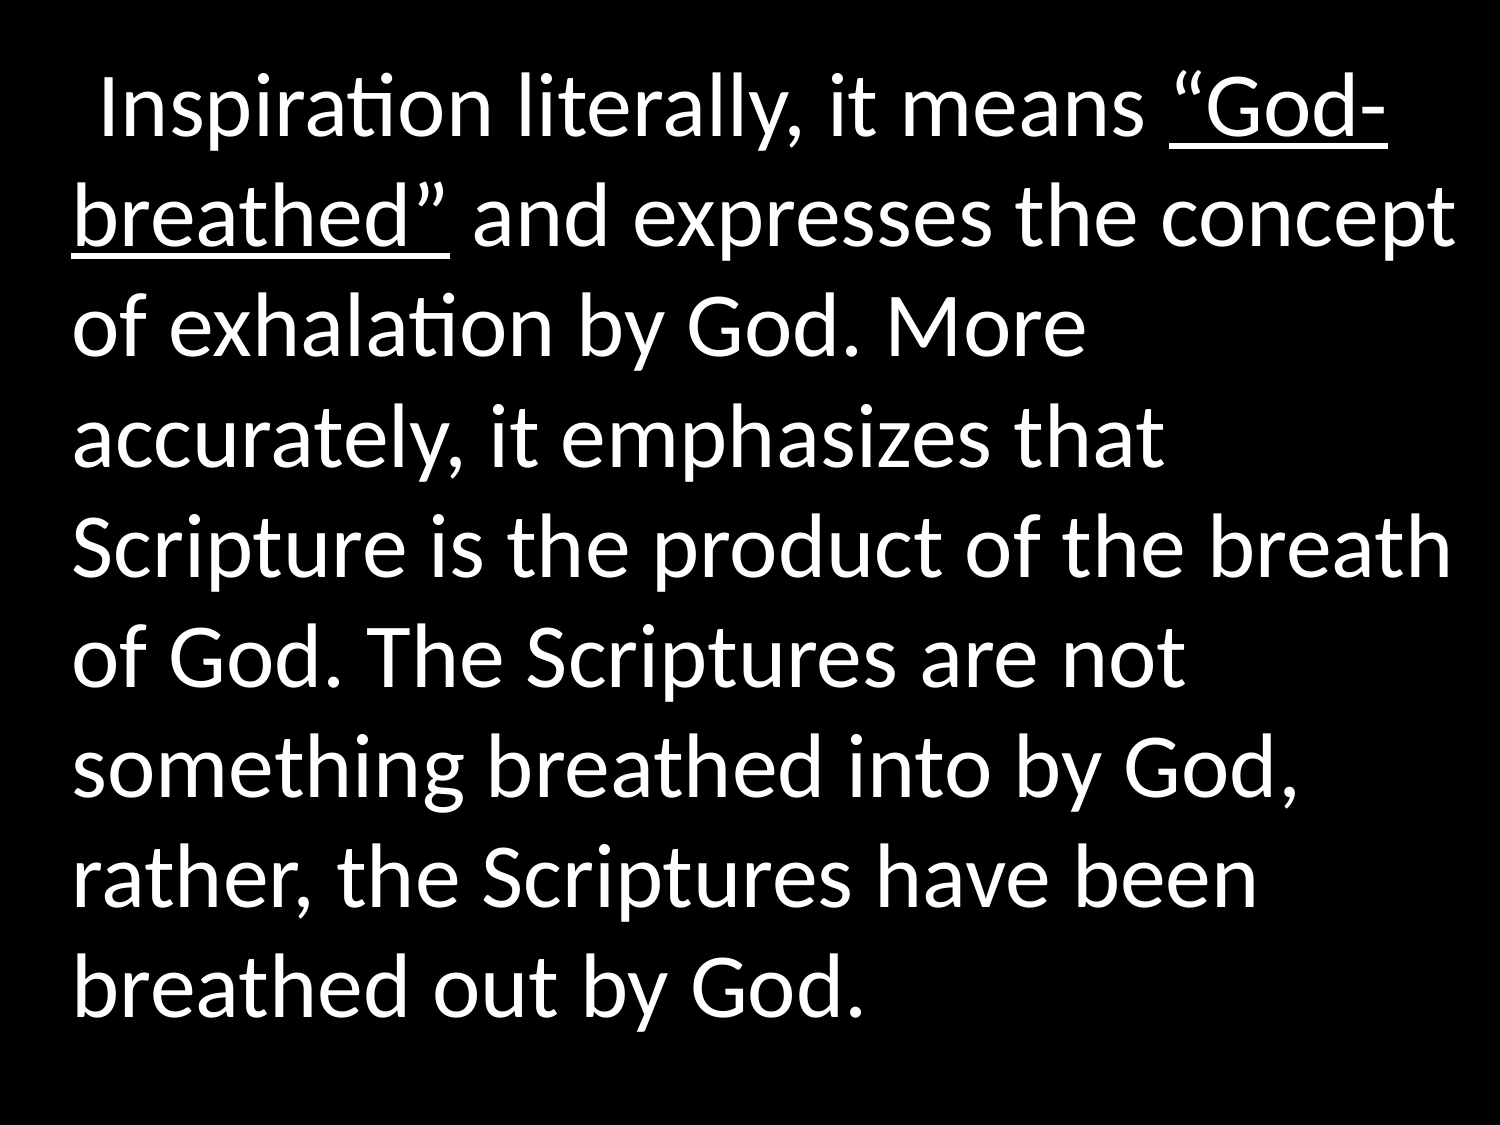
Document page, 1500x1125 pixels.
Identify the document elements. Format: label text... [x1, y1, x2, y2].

list Inspiration literally, it means “God-breathed” and expresses the concept of exhalation by God. More accurately, it emphasizes that Scripture is the product of the breath of God. The Scriptures are not something breathed into by God, rather, the Scriptures have been breathed out by God. [0, 37, 1500, 1125]
